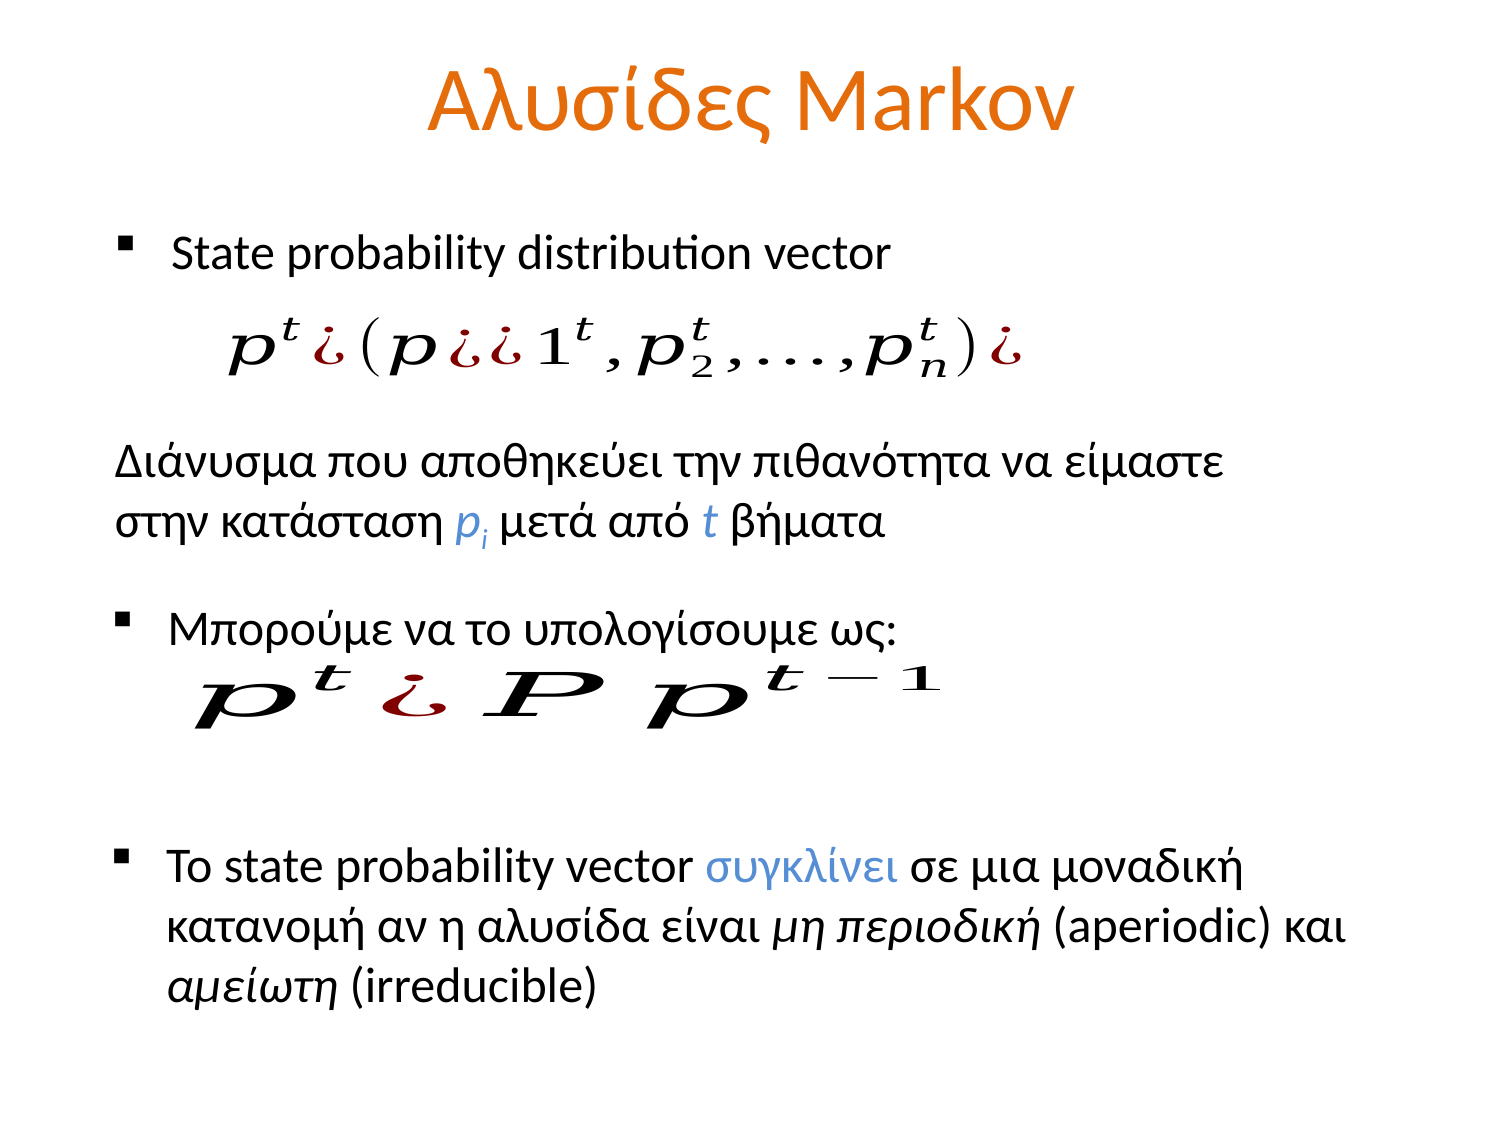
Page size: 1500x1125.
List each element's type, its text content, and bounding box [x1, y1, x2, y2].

text_box State probability distribution vector [99, 212, 1400, 288]
text_box Μπορούμε να το υπολογίσουμε ως: [96, 587, 1372, 663]
text_box To state probability vector συγκλίνει σε μια μοναδική κατανομή αν η αλυσίδα είναι μη περιοδική (aperiodic) και αμείωτη (irreducible) [95, 824, 1371, 1020]
text_box Διάνυσμα που αποθηκεύει την πιθανότητα να είμαστε στην κατάσταση pi μετά από t βήματα [99, 419, 1263, 563]
title Αλυσίδες Markov [76, 0, 1427, 188]
